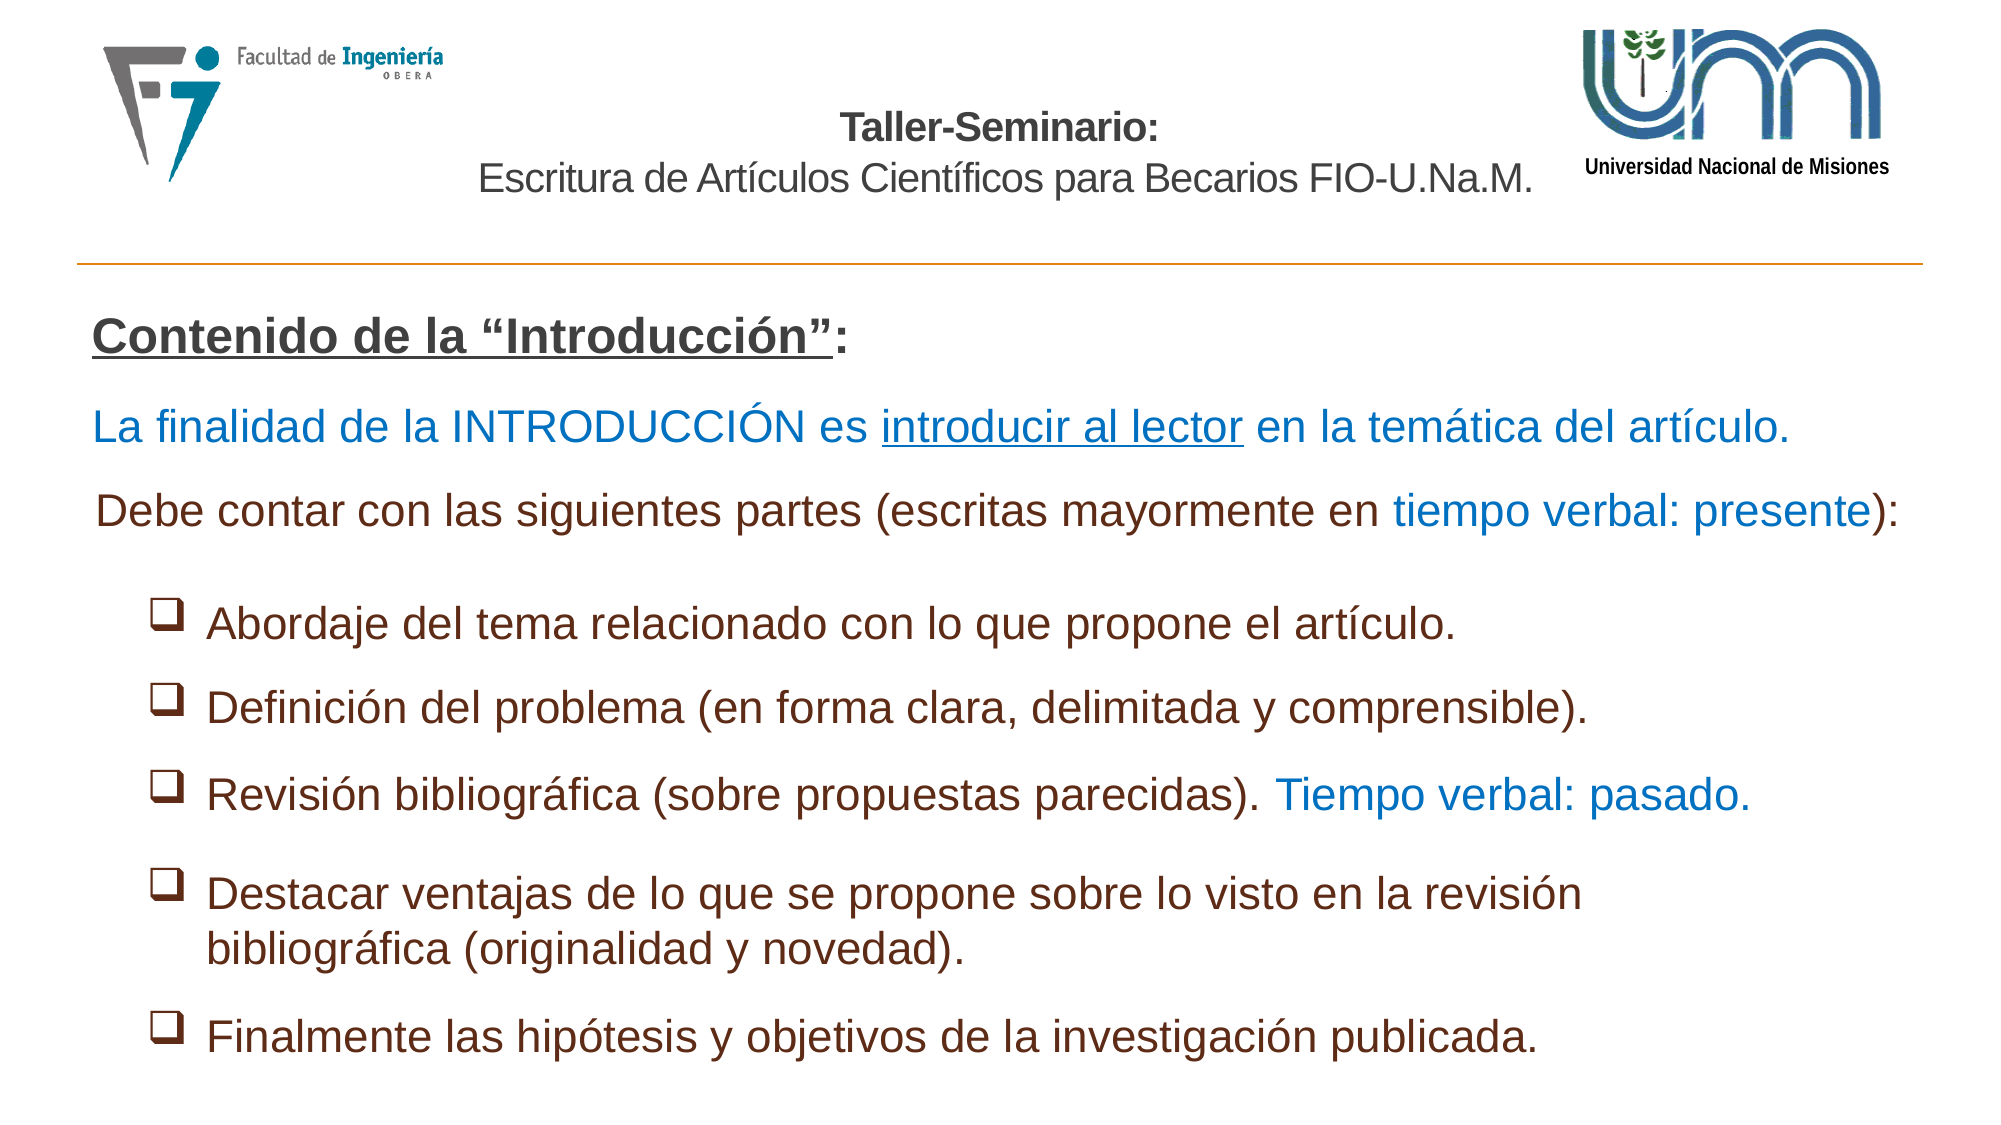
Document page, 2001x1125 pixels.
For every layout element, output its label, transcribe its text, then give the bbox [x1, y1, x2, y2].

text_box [1569, 28, 1907, 188]
text_box Abordaje del tema relacionado con lo que propone el artículo. [73, 586, 1671, 656]
picture [103, 46, 444, 182]
list Contenido de la “Introducción”: [76, 302, 1116, 388]
text_box Finalmente las hipótesis y objetivos de la investigación publicada. [73, 999, 1644, 1070]
text_box Definición del problema (en forma clara, delimitada y comprensible). [73, 670, 1671, 741]
title Taller-Seminario: Escritura de Artículos Científicos para Becarios FIO-U.Na.M. [0, 92, 2000, 209]
picture [349, 46, 401, 61]
text_box Destacar ventajas de lo que se propone sobre lo visto en la revisión bibliográfica (originalidad y novedad). [73, 856, 1831, 981]
text_box Debe contar con las siguientes partes (escritas mayormente en tiempo verbal: presente): [47, 473, 1952, 543]
text_box Revisión bibliográfica (sobre propuestas parecidas). Tiempo verbal: pasado. [73, 757, 1804, 828]
text_box La finalidad de la INTRODUCCIÓN es introducir al lector en la temática del artículo. [59, 388, 1883, 473]
